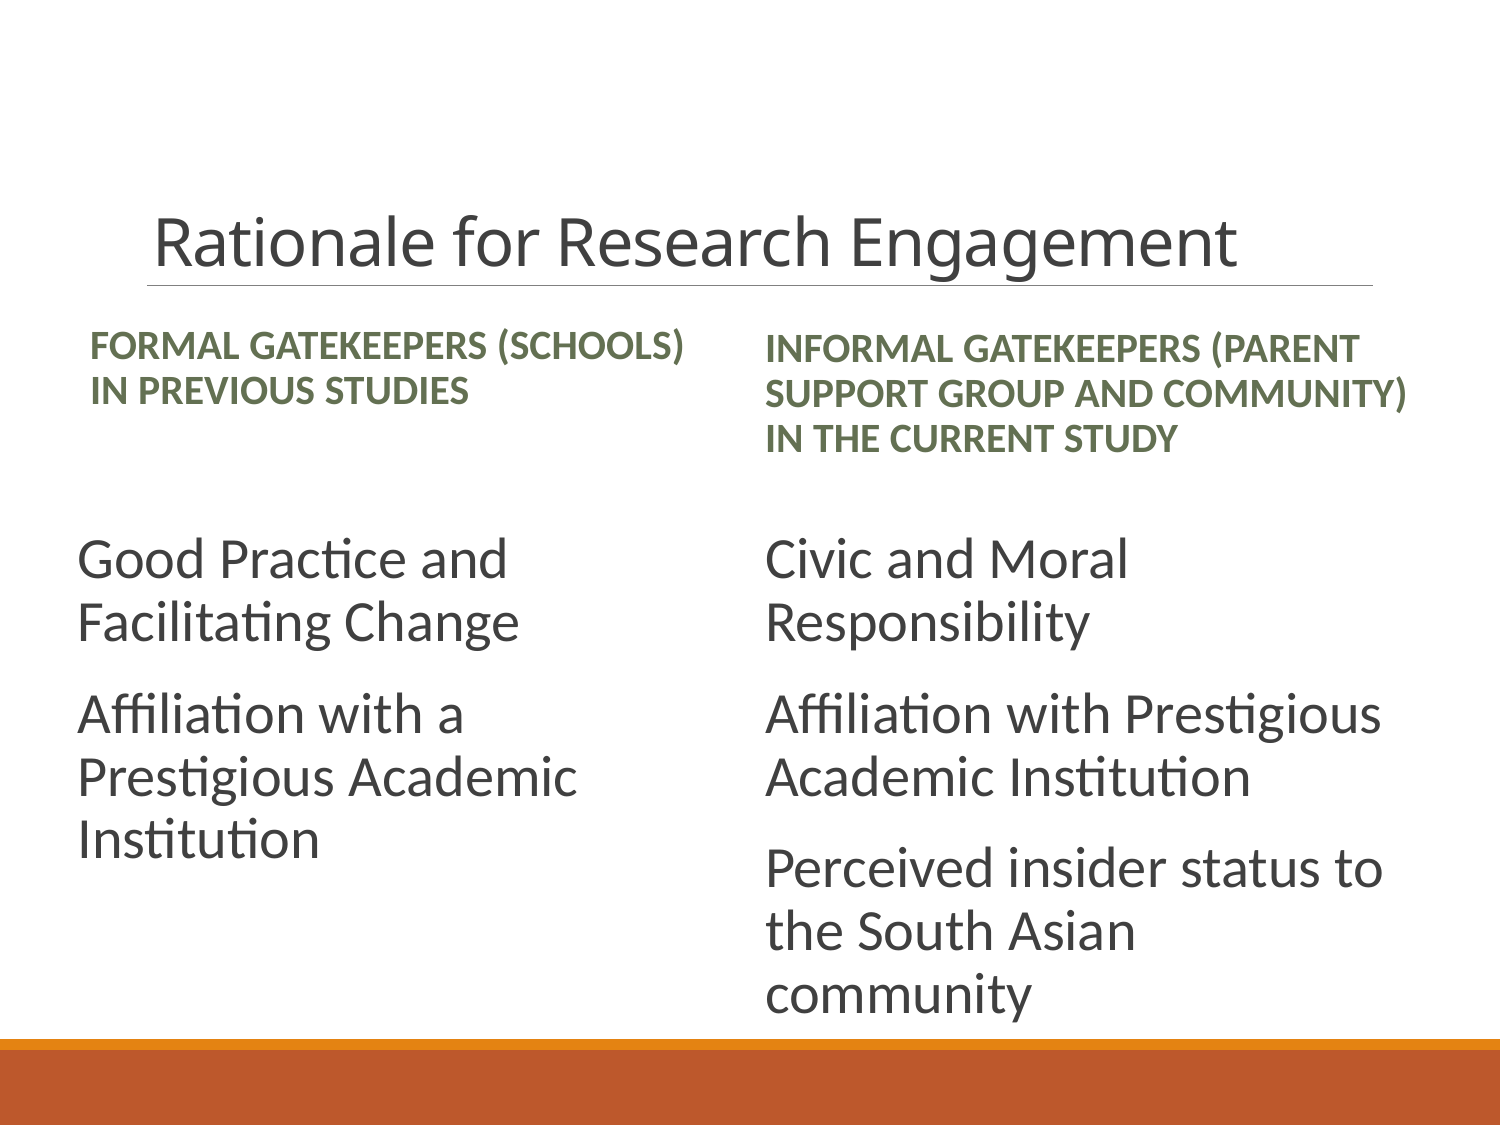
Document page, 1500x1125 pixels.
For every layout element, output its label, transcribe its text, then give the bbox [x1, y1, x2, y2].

list Informal Gatekeepers (Parent Support Group and community) in the Current Study [750, 275, 1426, 513]
list Civic and Moral Responsibility Affiliation with Prestigious Academic Institution Perceived insider status to the South Asian community [750, 520, 1413, 1125]
list Good Practice and Facilitating Change Affiliation with a Prestigious Academic Institution [62, 520, 726, 1125]
title Rationale for Research Engagement [137, 162, 1488, 288]
list Formal Gatekeepers (Schools) in Previous Studies [75, 275, 738, 463]
